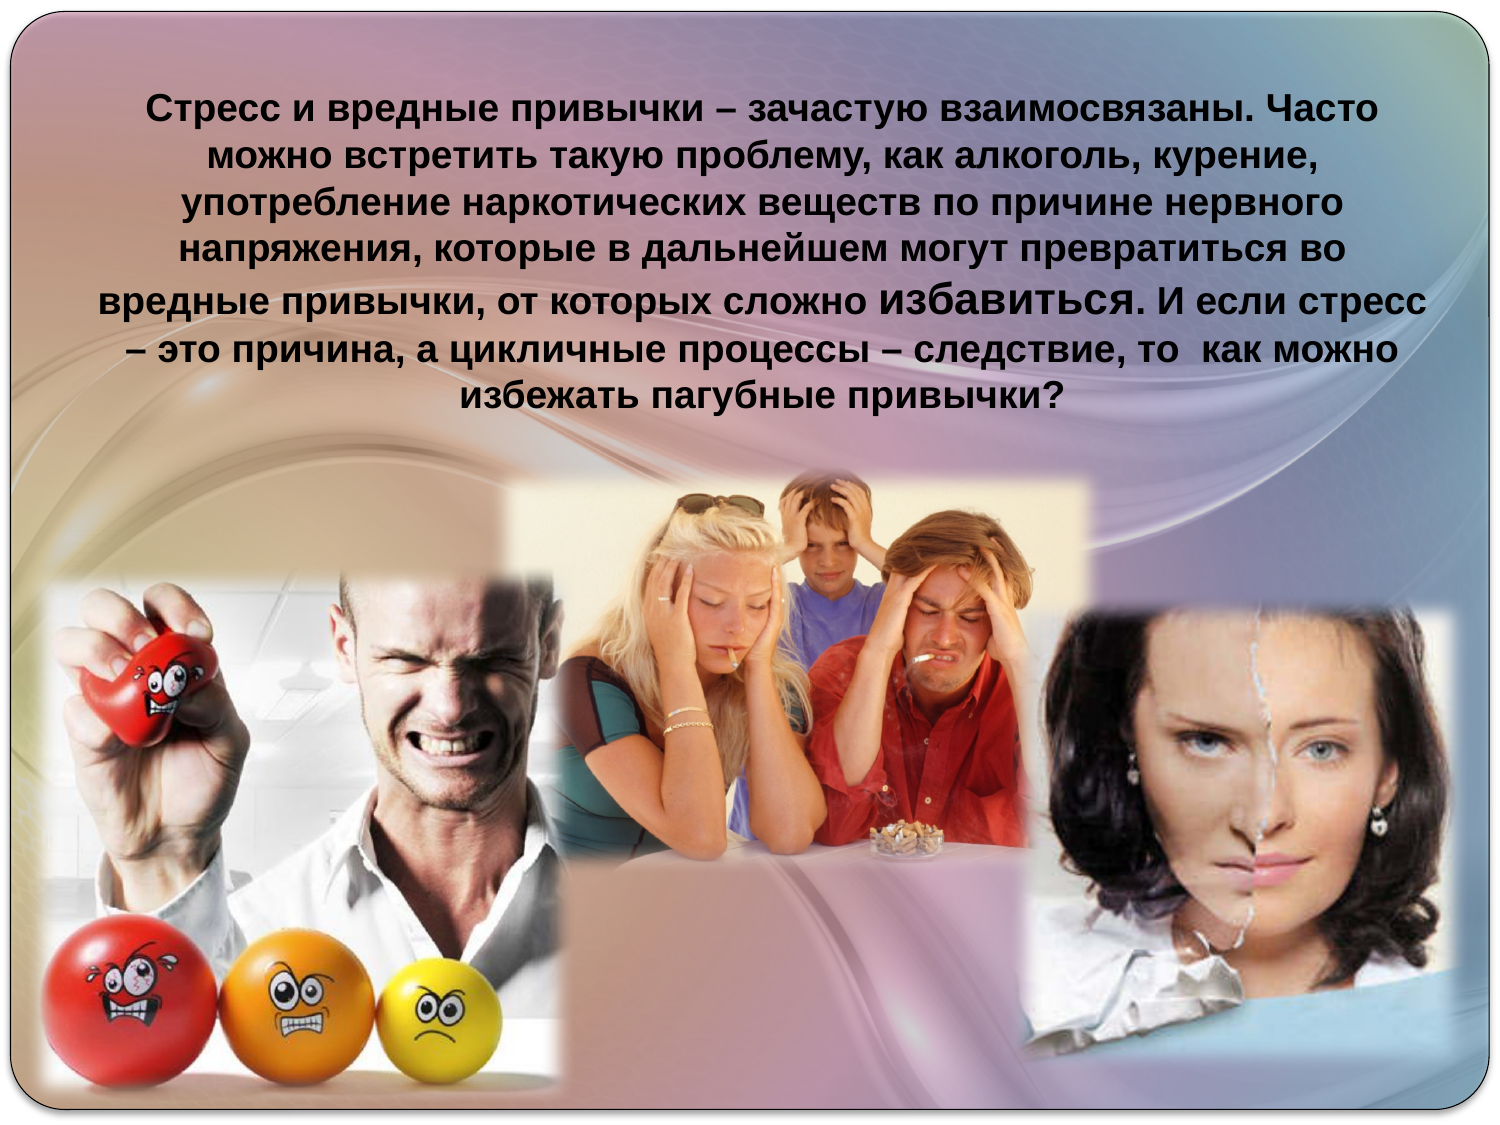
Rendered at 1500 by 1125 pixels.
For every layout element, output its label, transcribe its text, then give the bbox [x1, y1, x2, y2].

picture [24, 462, 1471, 1105]
list Стресс и вредные привычки – зачастую взаимосвязаны. Часто можно встретить такую проблему, как алкоголь, курение, употребление наркотических веществ по причине нервного напряжения, которые в дальнейшем могут превратиться во вредные привычки, от которых сложно избавиться. И если стресс – это причина, а цикличные процессы – следствие, то как можно избежать пагубные привычки? [75, 75, 1450, 425]
